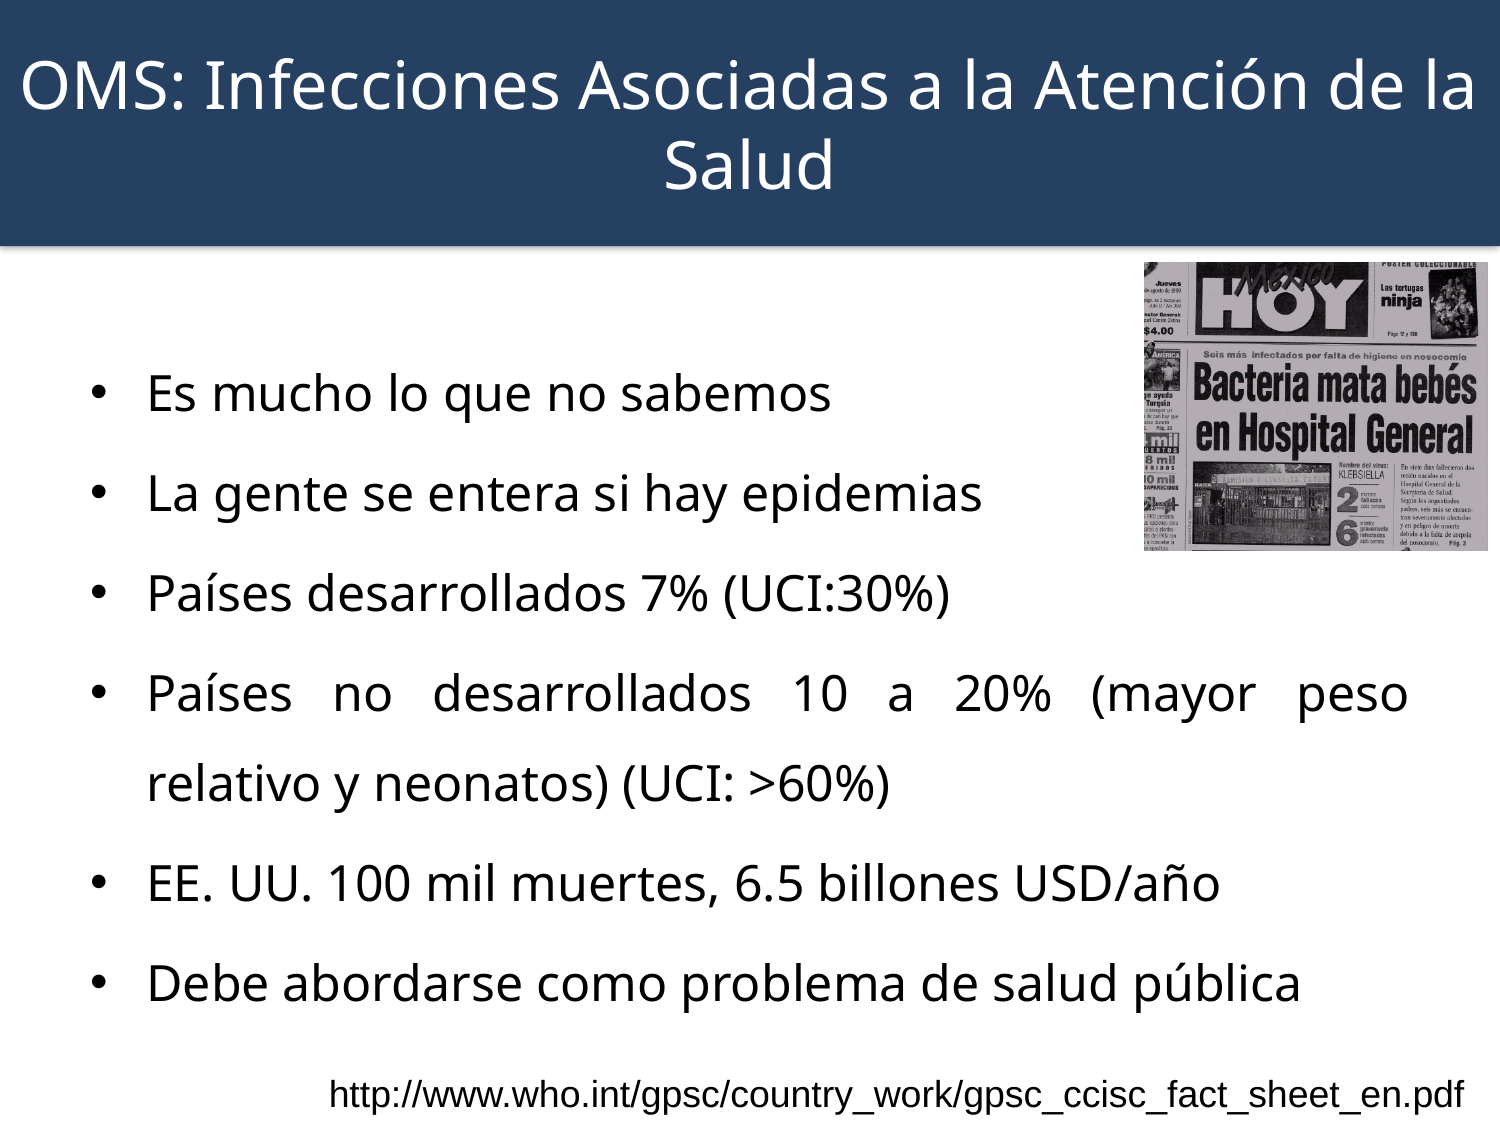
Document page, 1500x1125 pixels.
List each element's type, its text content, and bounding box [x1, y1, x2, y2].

text_box http://www.who.int/gpsc/country_work/gpsc_ccisc_fact_sheet_en.pdf [313, 1062, 1480, 1123]
text_box OMS: Infecciones Asociadas a la Atención de la Salud [0, 0, 1500, 247]
picture [1144, 262, 1488, 551]
list Es mucho lo que no sabemos La gente se entera si hay epidemias Países desarrollados 7% (UCI:30%) Países no desarrollados 10 a 20% (mayor peso relativo y neonatos) (UCI: >60%) EE. UU. 100 mil muertes, 6.5 billones USD/año Debe abordarse como problema de salud pública [75, 323, 1425, 1067]
